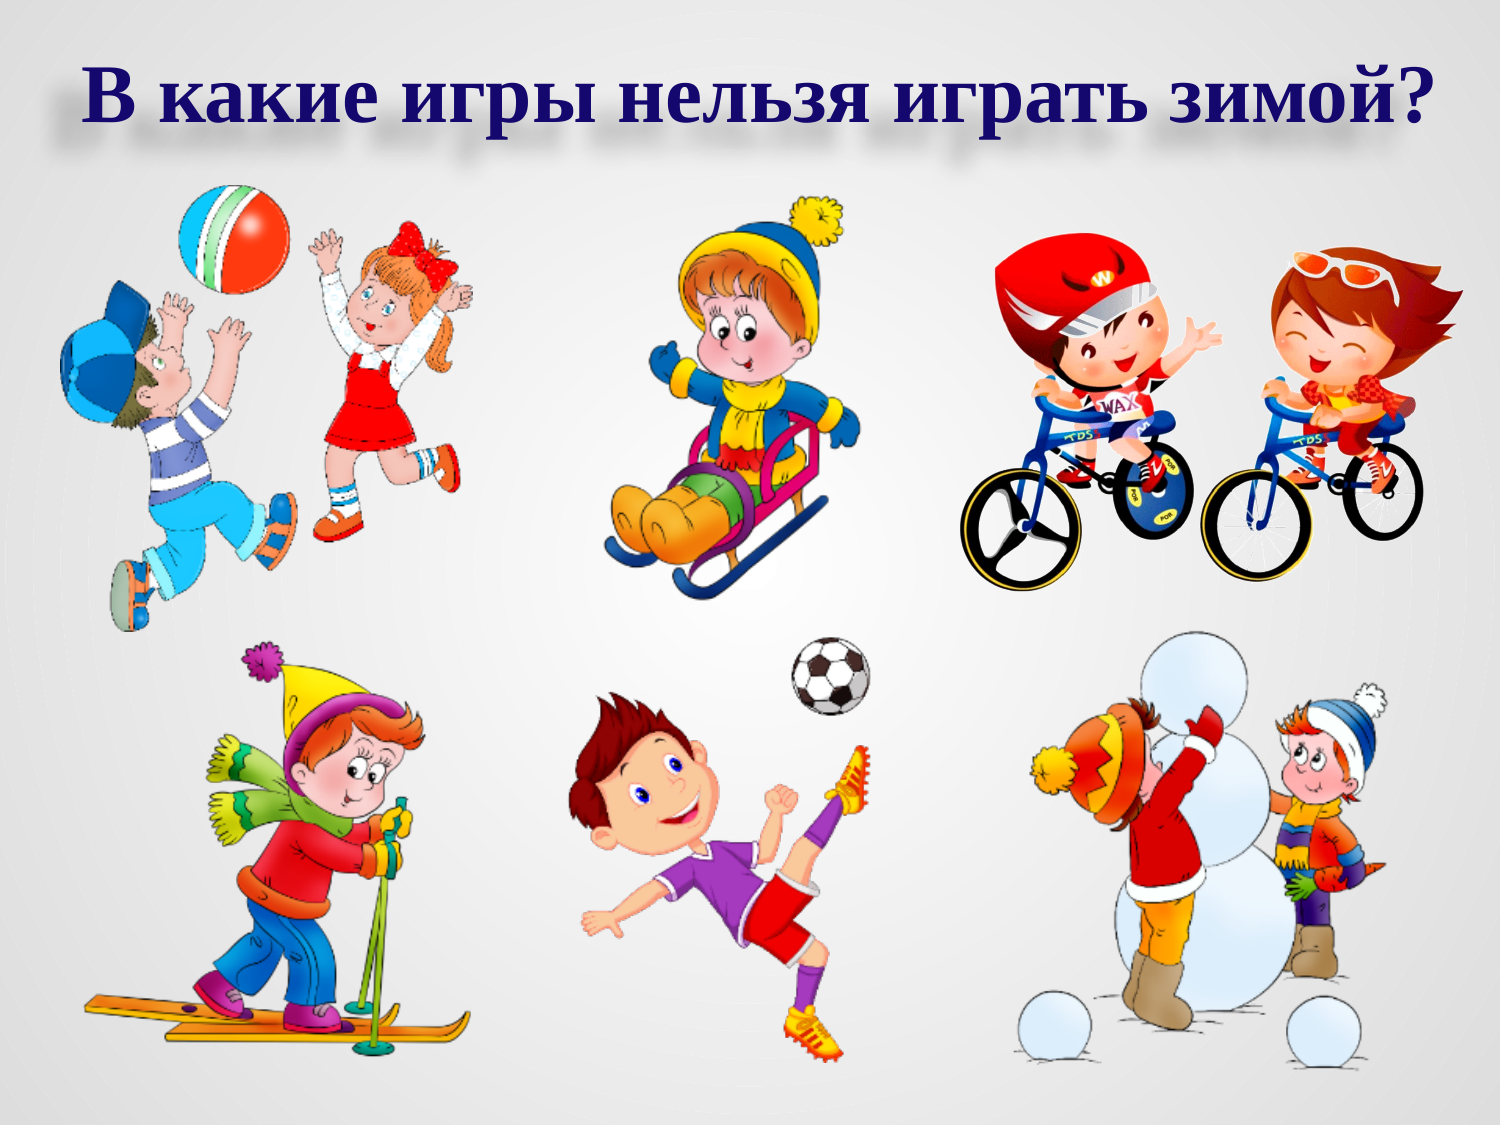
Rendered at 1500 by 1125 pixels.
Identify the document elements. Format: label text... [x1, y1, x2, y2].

picture [975, 622, 1440, 1087]
picture [60, 161, 929, 632]
picture [60, 633, 496, 1069]
title В какие игры нельзя играть зимой? [0, 0, 1500, 204]
picture [946, 220, 1471, 598]
picture [563, 633, 875, 1063]
